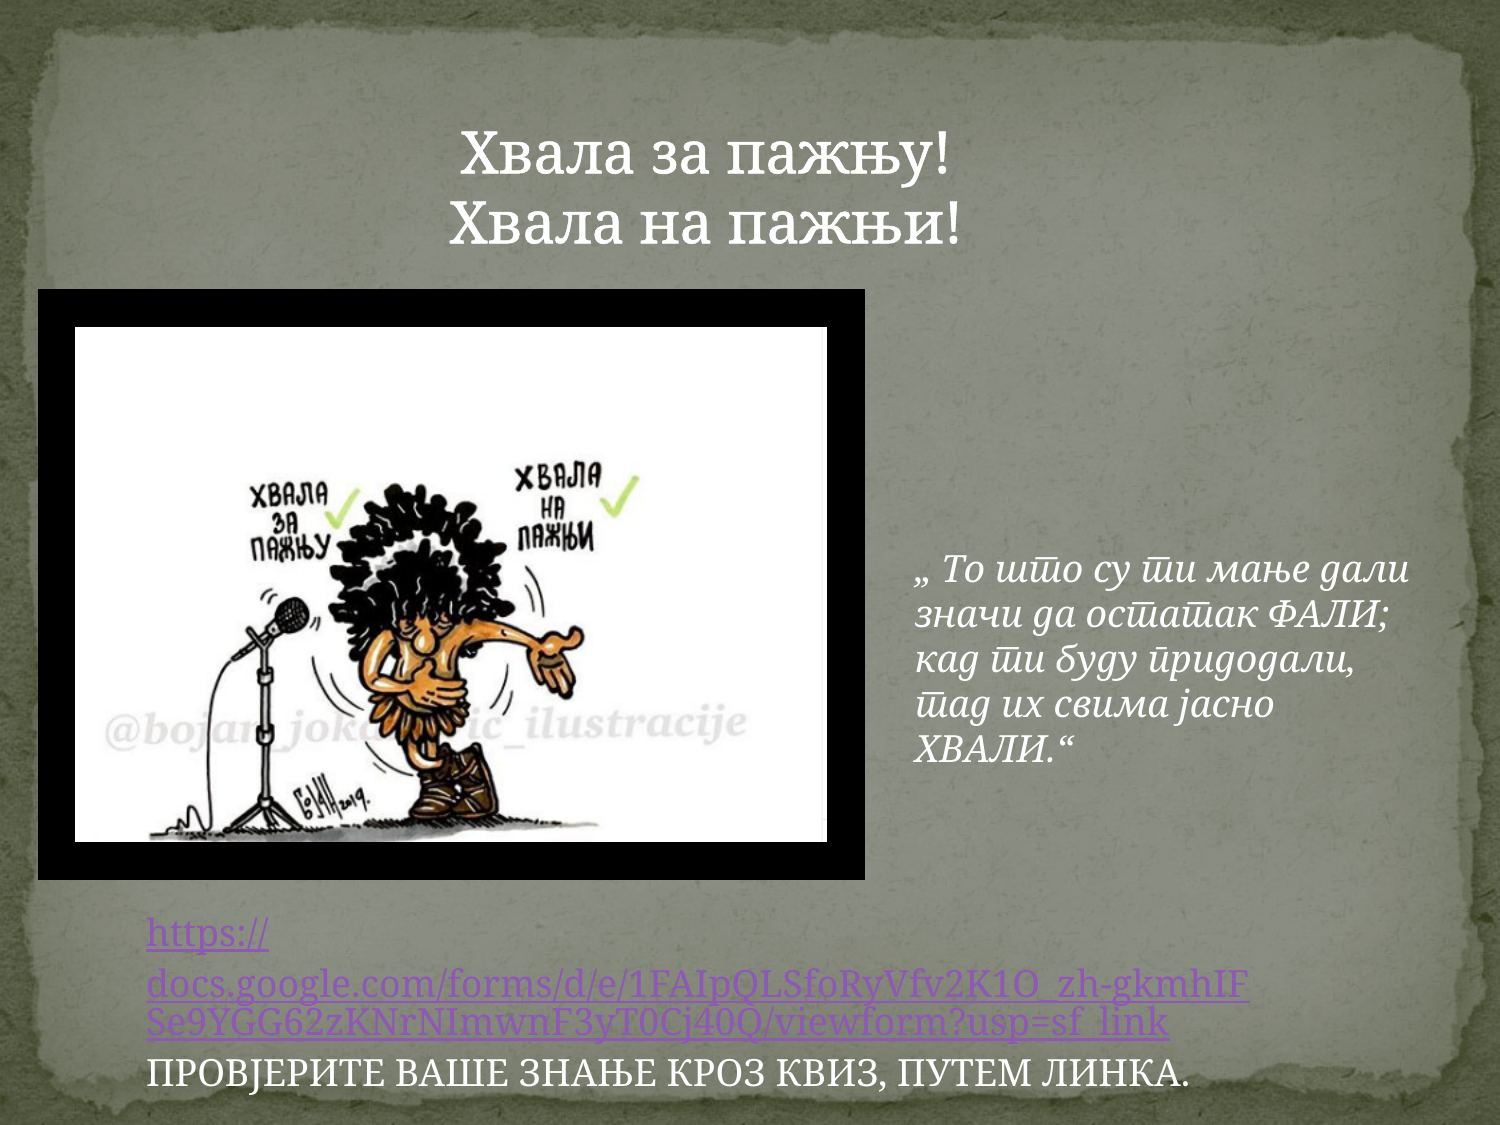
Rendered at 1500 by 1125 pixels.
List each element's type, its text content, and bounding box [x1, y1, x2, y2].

picture [74, 326, 829, 844]
text_box „ То што су ти мање дали значи да остатак ФАЛИ; кад ти буду придодали, тад их свима јасно ХВАЛИ.“ [900, 537, 1440, 778]
text_box Хвала за пажњу! Хвала на пажњи! [312, 107, 1100, 263]
text_box https://docs.google.com/forms/d/e/1FAIpQLSfoRyVfv2K1O_zh-gkmhIFSe9YGG62zKNrNImwnF3yT0Cj40Q/viewform?usp=sf_link ПРОВЈЕРИТЕ ВАШЕ ЗНАЊЕ КРОЗ КВИЗ, ПУТЕМ ЛИНКА. [131, 901, 1282, 1109]
